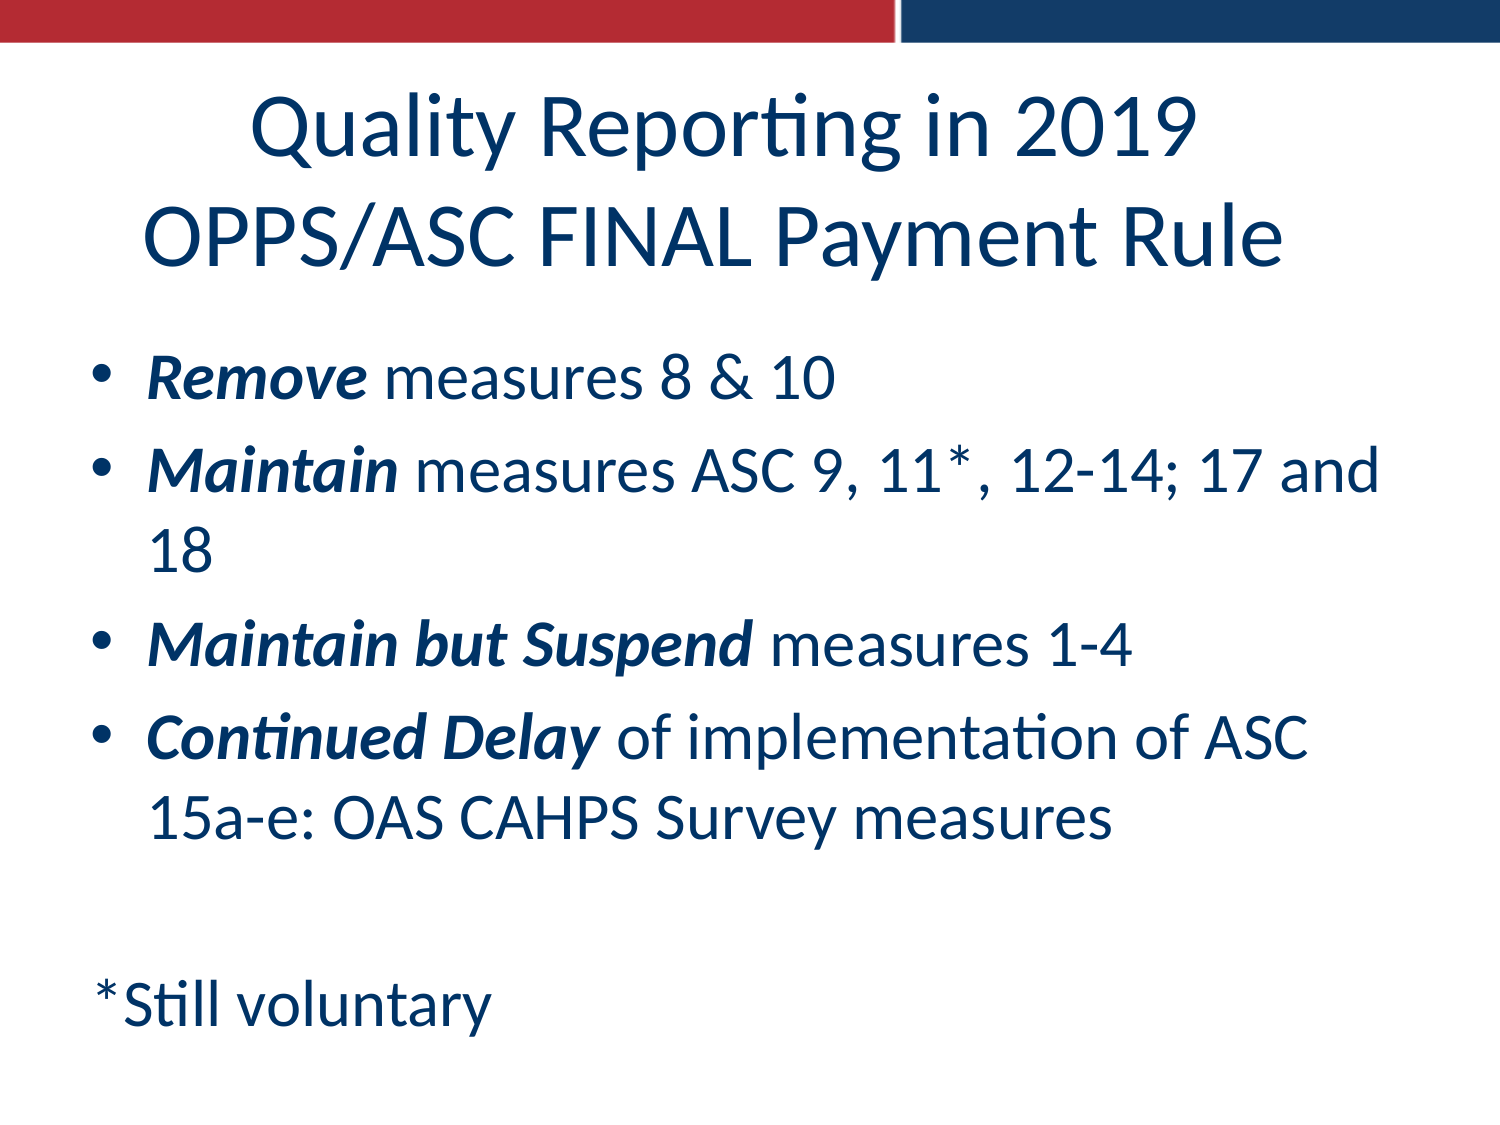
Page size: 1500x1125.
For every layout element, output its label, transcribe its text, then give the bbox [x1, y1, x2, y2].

title Quality Reporting in 2019 OPPS/ASC FINAL Payment Rule [50, 99, 1400, 250]
list Remove measures 8 & 10 Maintain measures ASC 9, 11*, 12-14; 17 and 18 Maintain but Suspend measures 1-4 Continued Delay of implementation of ASC 15a-e: OAS CAHPS Survey measures *Still voluntary [75, 324, 1425, 1068]
picture [0, 0, 1500, 1125]
